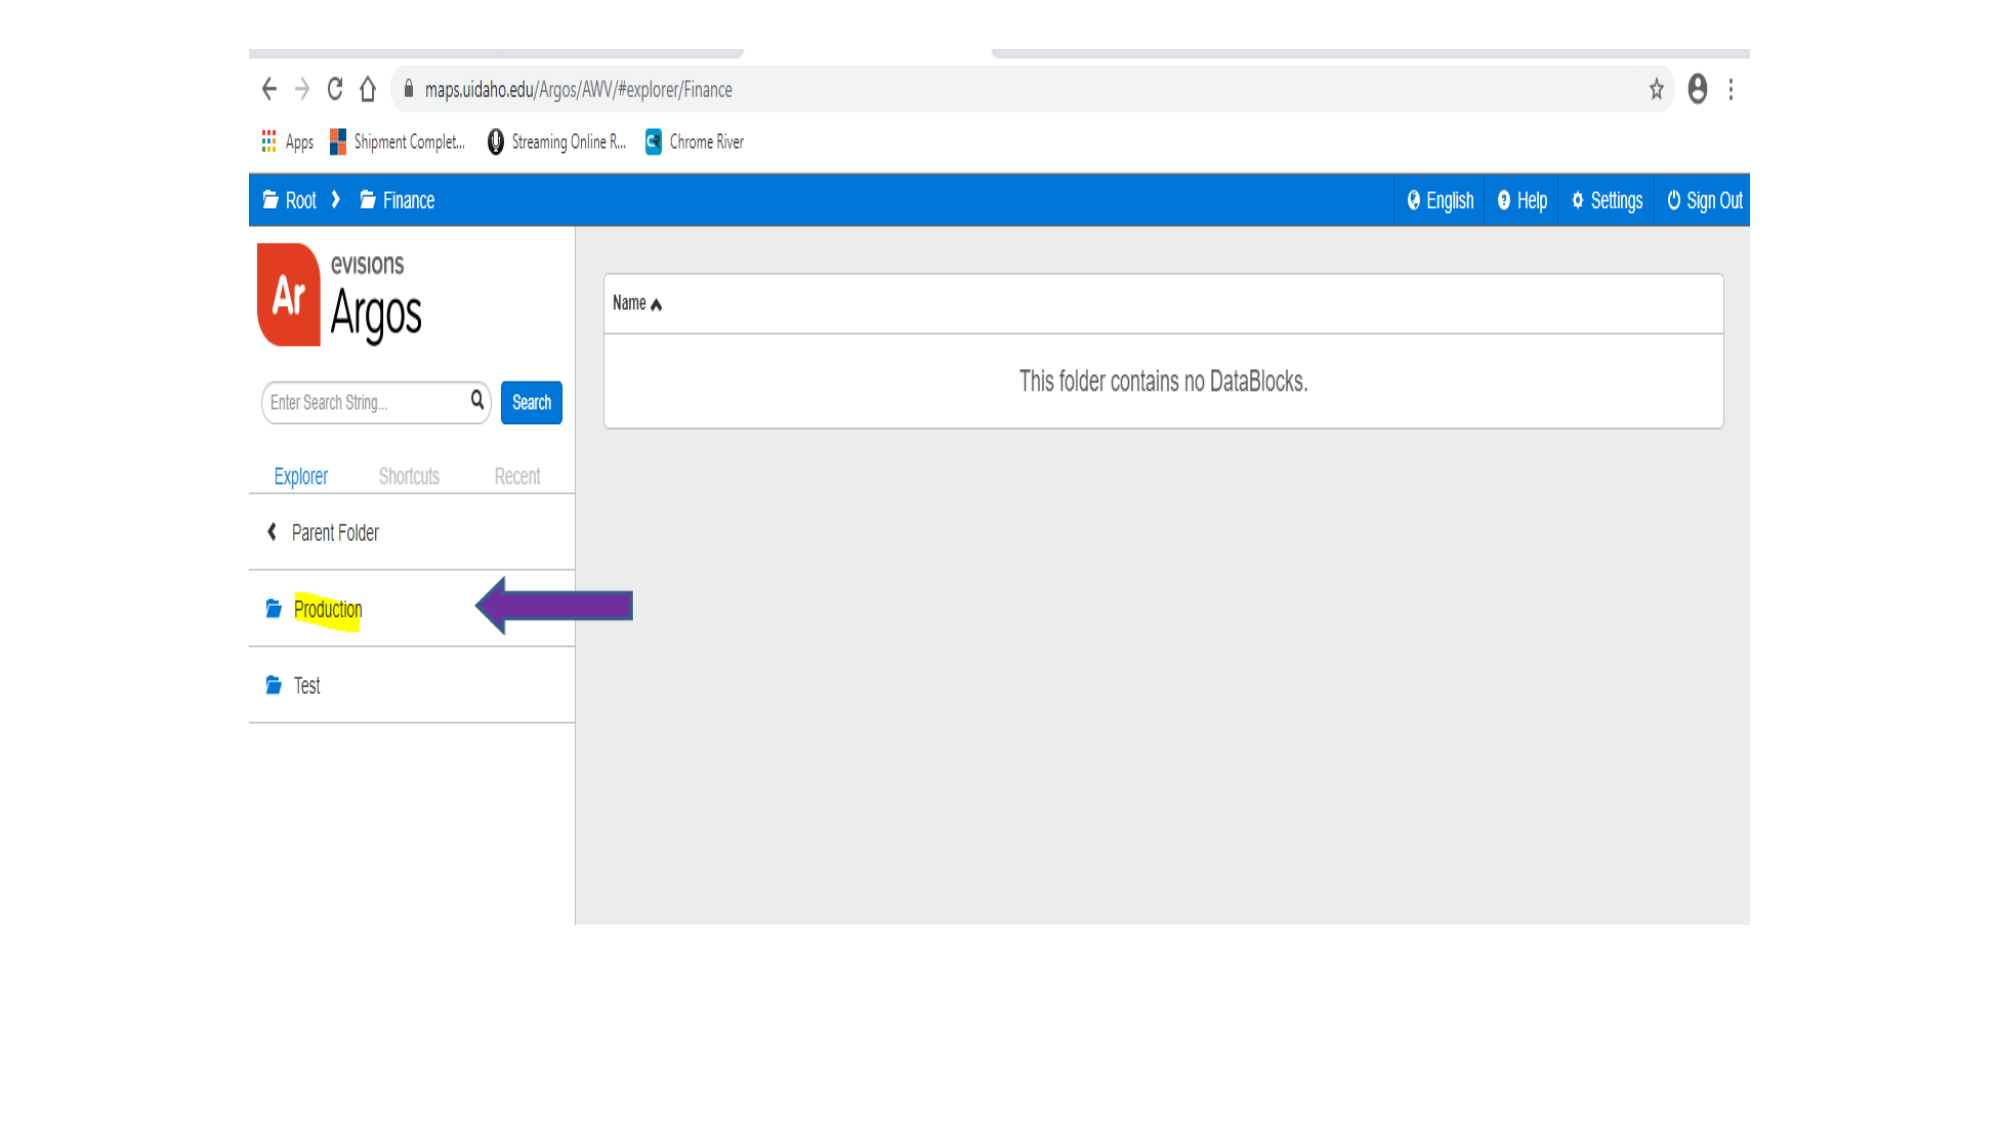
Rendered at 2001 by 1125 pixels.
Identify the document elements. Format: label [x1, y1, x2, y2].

picture [249, 49, 1750, 926]
